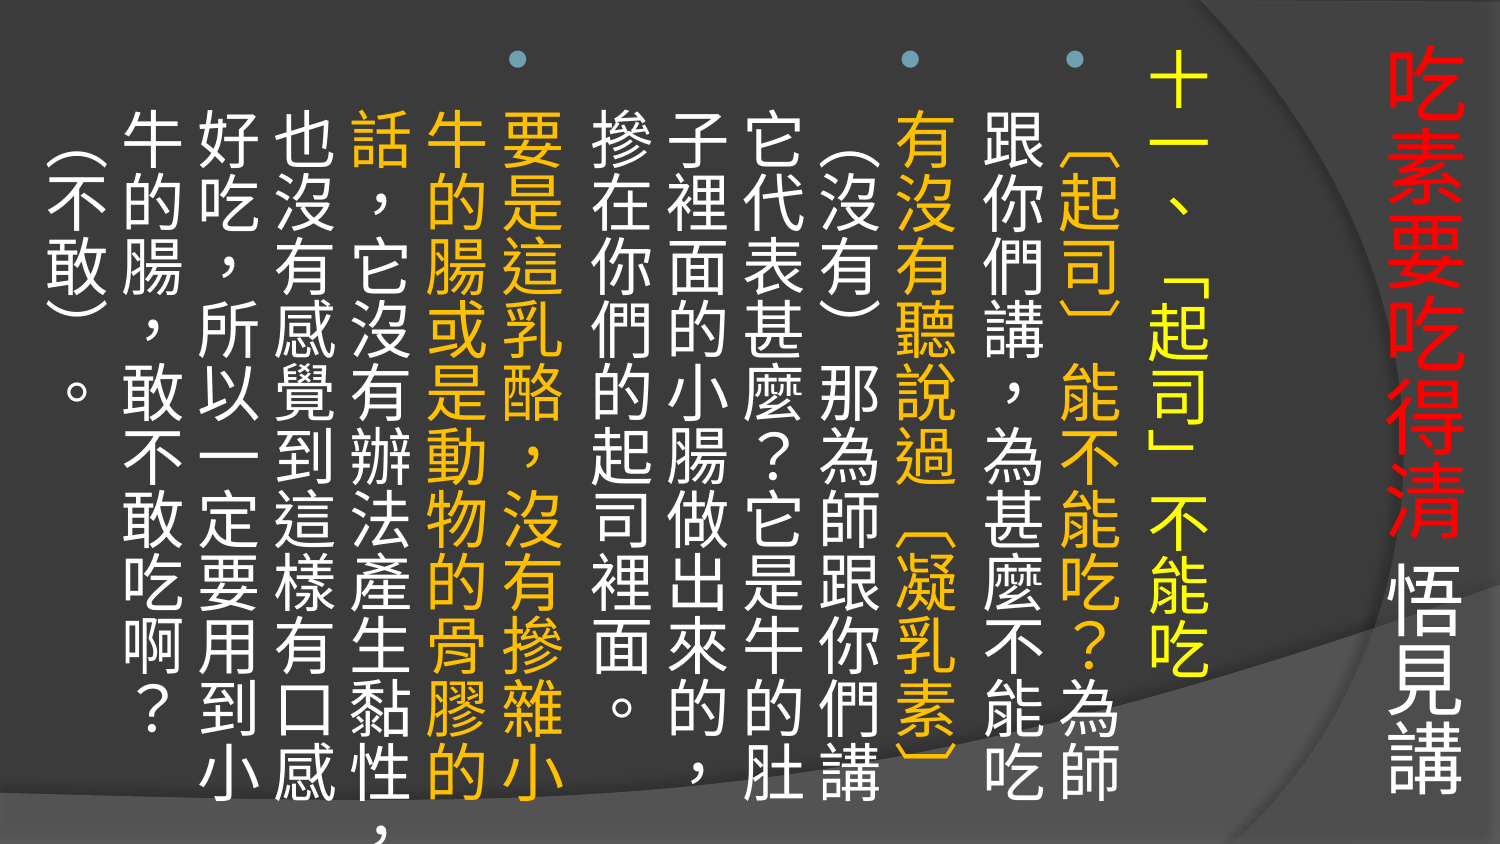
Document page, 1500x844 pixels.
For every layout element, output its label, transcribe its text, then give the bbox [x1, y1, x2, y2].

title 吃素要吃得清 悟見講 [1364, 21, 1483, 820]
list 十一、「起司」不能吃 〔起司〕能不能吃？為師跟你們講，為甚麼不能吃 有沒有聽說過〔凝乳素〕（沒有）那為師跟你們講它代表甚麼？它是牛的肚子裡面的小腸做出來的，摻在你們的起司裡面。 要是這乳酪，沒有摻雜小牛的腸或是動物的骨膠的話，它沒有辦法產生黏性，也沒有感覺到這樣有口感好吃，所以一定要用到小牛的腸，敢不敢吃啊？（不敢）。 [29, 27, 1365, 820]
